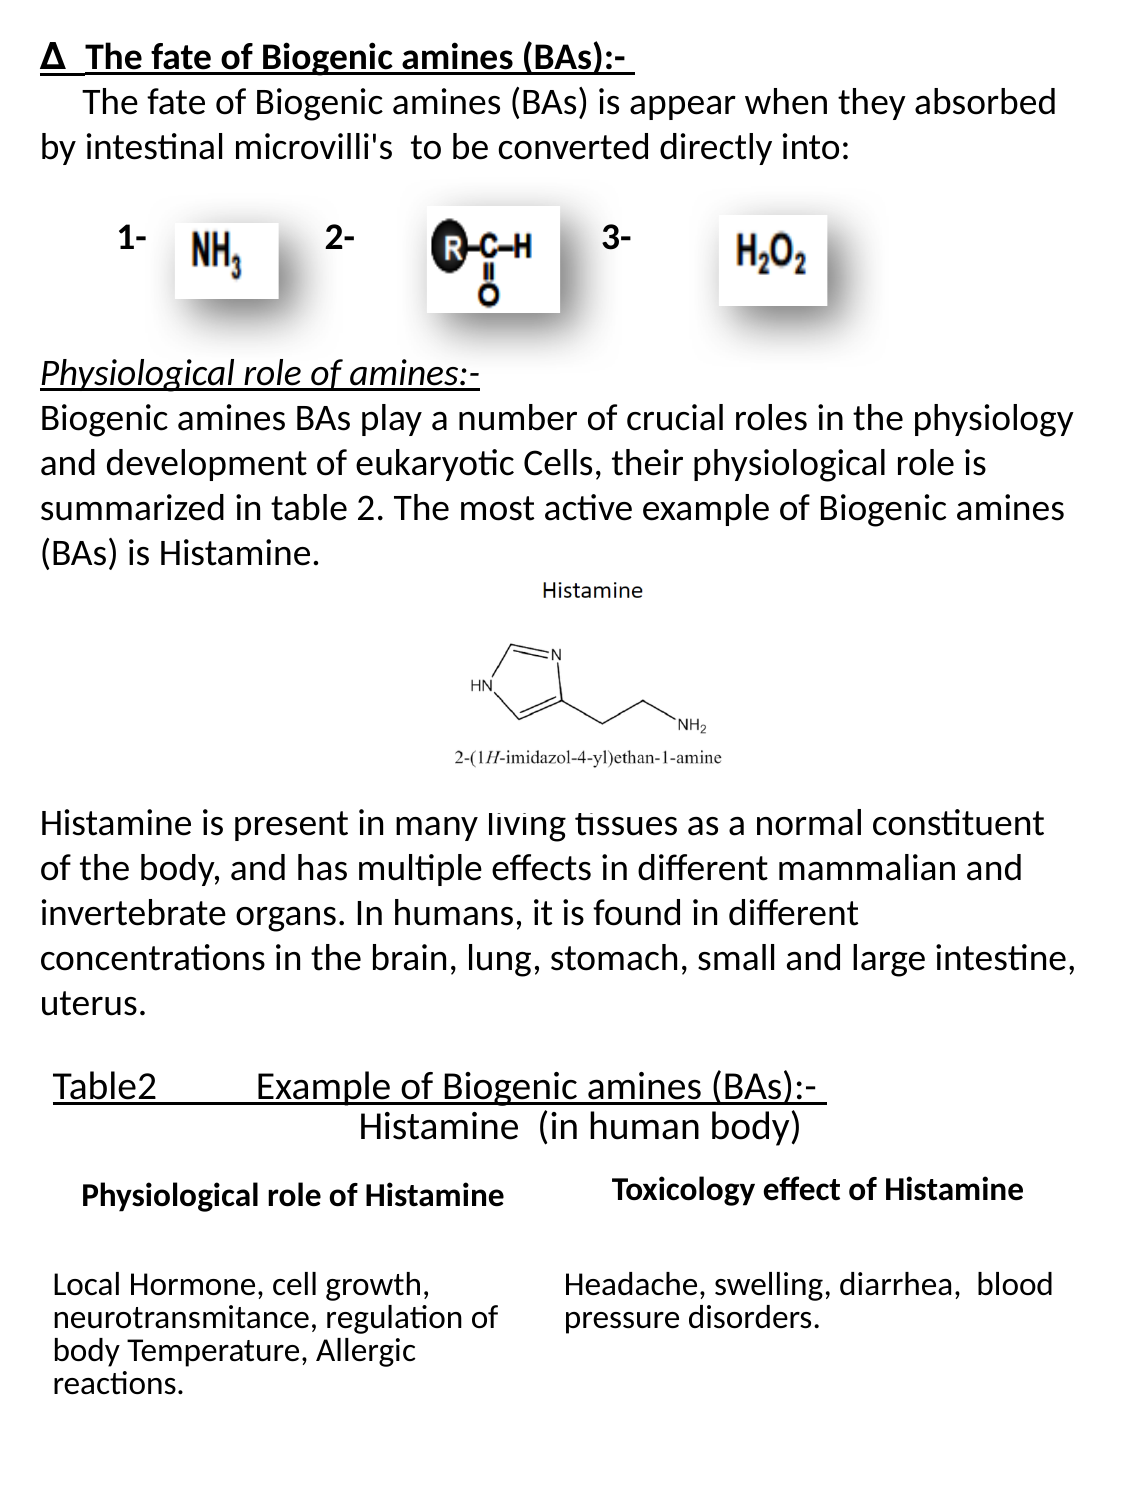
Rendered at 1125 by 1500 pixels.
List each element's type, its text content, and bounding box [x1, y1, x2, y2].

text_box Physiological role of amines:- Biogenic amines BAs play a number of crucial roles in the physiology and development of eukaryotic Cells, their physiological role is summarized in table 2. The most active example of Biogenic amines (BAs) is Histamine. Histamine is present in many living tissues as a normal constituent of the body, and has multiple effects in different mammalian and invertebrate organs. In humans, it is found in different concentrations in the brain, lung, stomach, small and large intestine, uterus. [24, 340, 1100, 1031]
picture [436, 578, 738, 813]
table_header Toxicology effect of Histamine [549, 1173, 1087, 1262]
table_header Table2 Example of Biogenic amines (BAs):- Histamine (in human body) [38, 1063, 1088, 1173]
table_cell Local Hormone, cell growth, neurotransmitance, regulation of body Temperature, Allergic reactions. [38, 1262, 549, 1437]
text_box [174, 206, 828, 313]
table_header Physiological role of Histamine [38, 1173, 549, 1262]
table_cell Headache, swelling, diarrhea, blood pressure disorders. [549, 1262, 1087, 1437]
text_box ∆ The fate of Biogenic amines (BAs):- The fate of Biogenic amines (BAs) is appear when they absorbed by intestinal microvilli's to be converted directly into: 1- 2- 3- [24, 24, 1100, 265]
